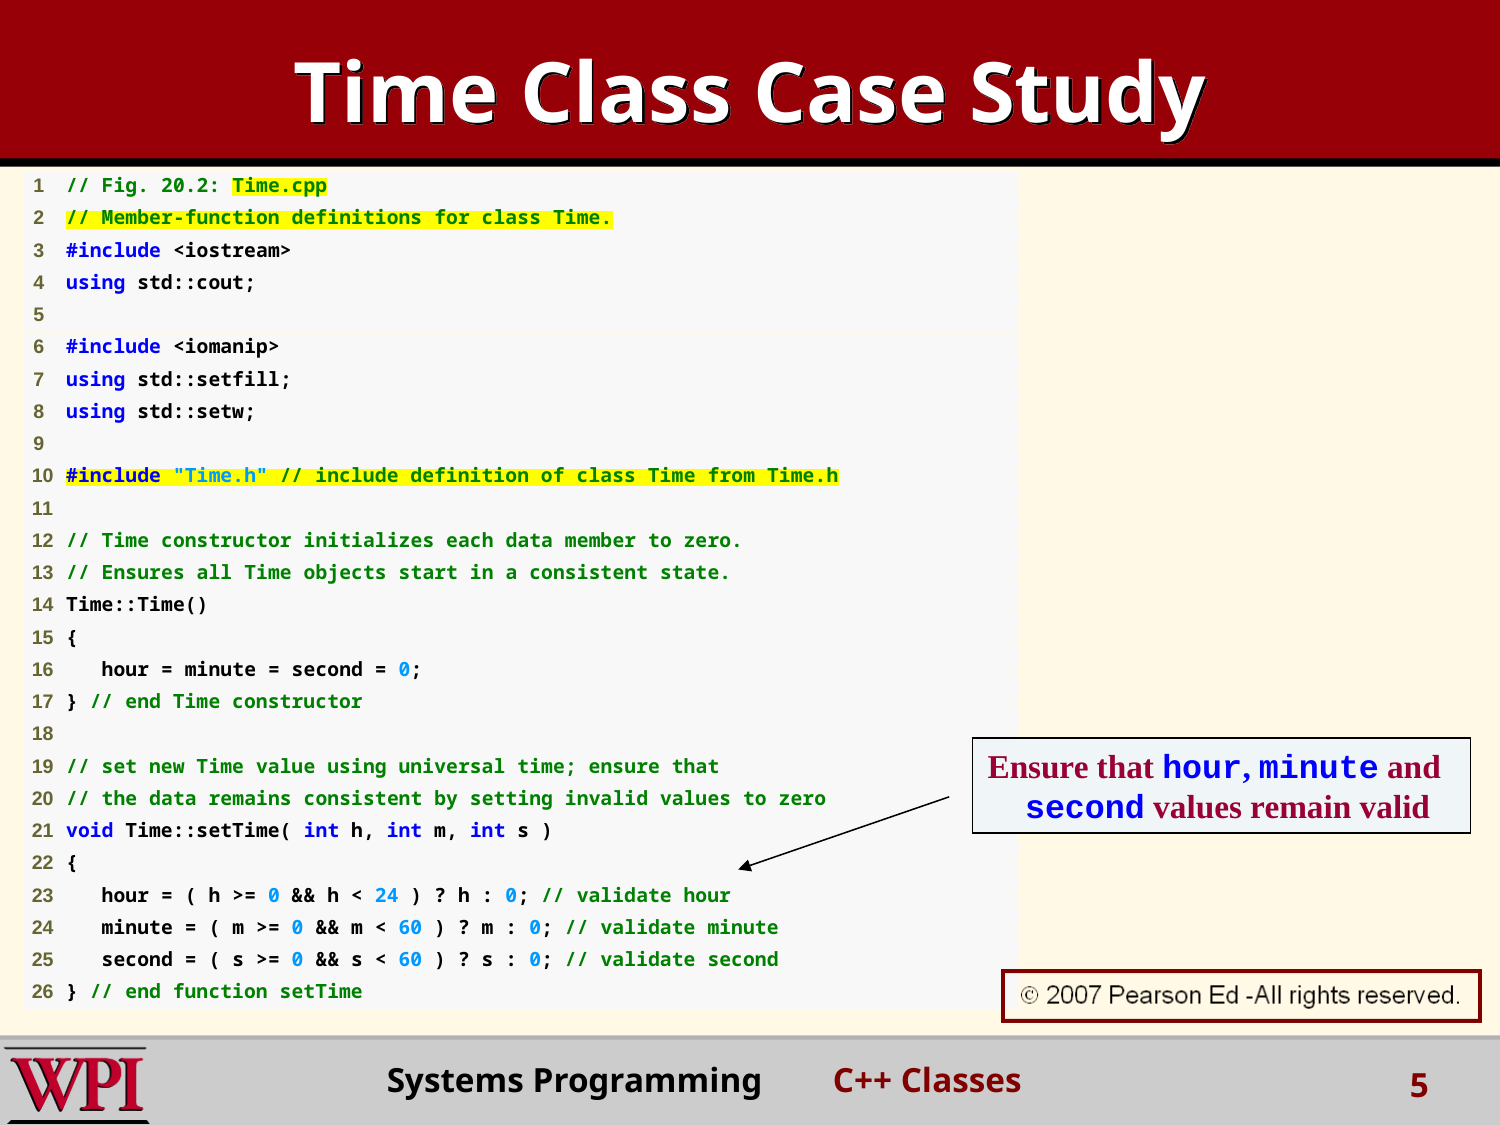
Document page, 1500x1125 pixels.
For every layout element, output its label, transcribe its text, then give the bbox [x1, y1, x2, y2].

slide_number 5 [1344, 1056, 1495, 1095]
picture [0, 167, 1500, 1035]
title Time Class Case Study [29, 18, 1471, 150]
text_box Ensure that hour, minute and second values remain valid [1026, 738, 1471, 833]
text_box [23, 171, 1022, 1036]
picture [0, 1040, 1500, 1125]
picture [0, 0, 1500, 158]
footer Systems Programming C++ Classes [371, 1051, 1211, 1118]
